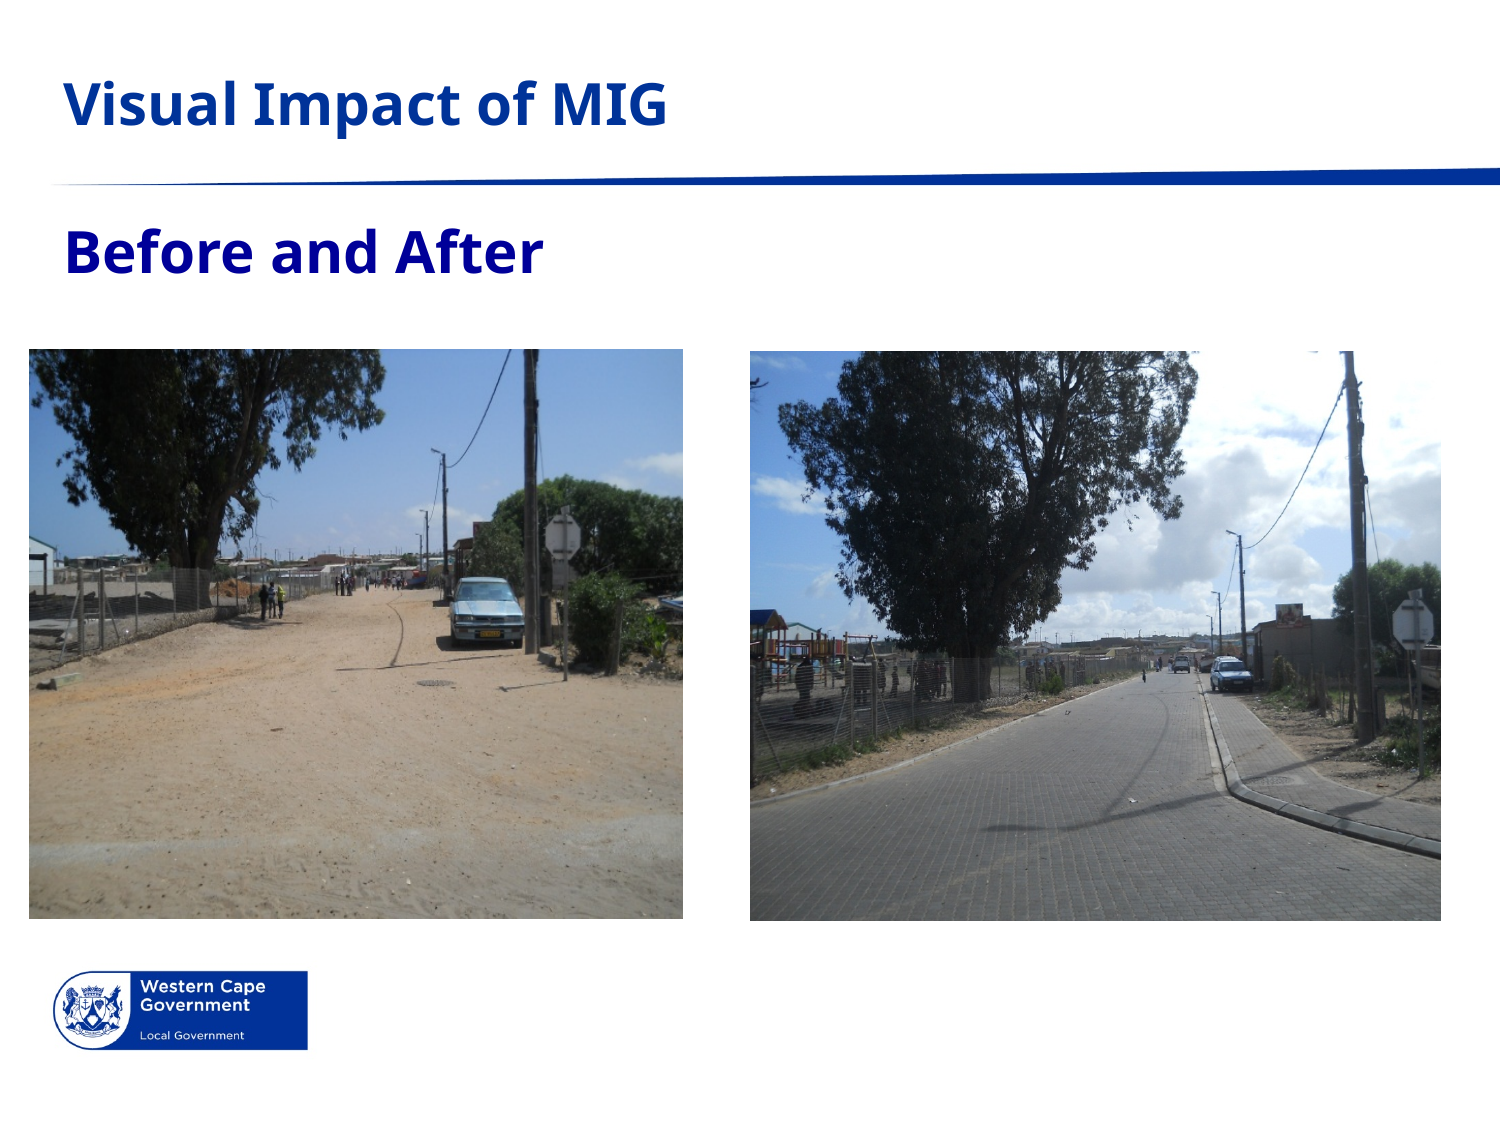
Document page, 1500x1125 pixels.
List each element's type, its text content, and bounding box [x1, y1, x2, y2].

picture [0, 0, 1500, 1125]
subtitle Before and After [48, 207, 1444, 950]
title Visual Impact of MIG [48, 29, 1444, 174]
